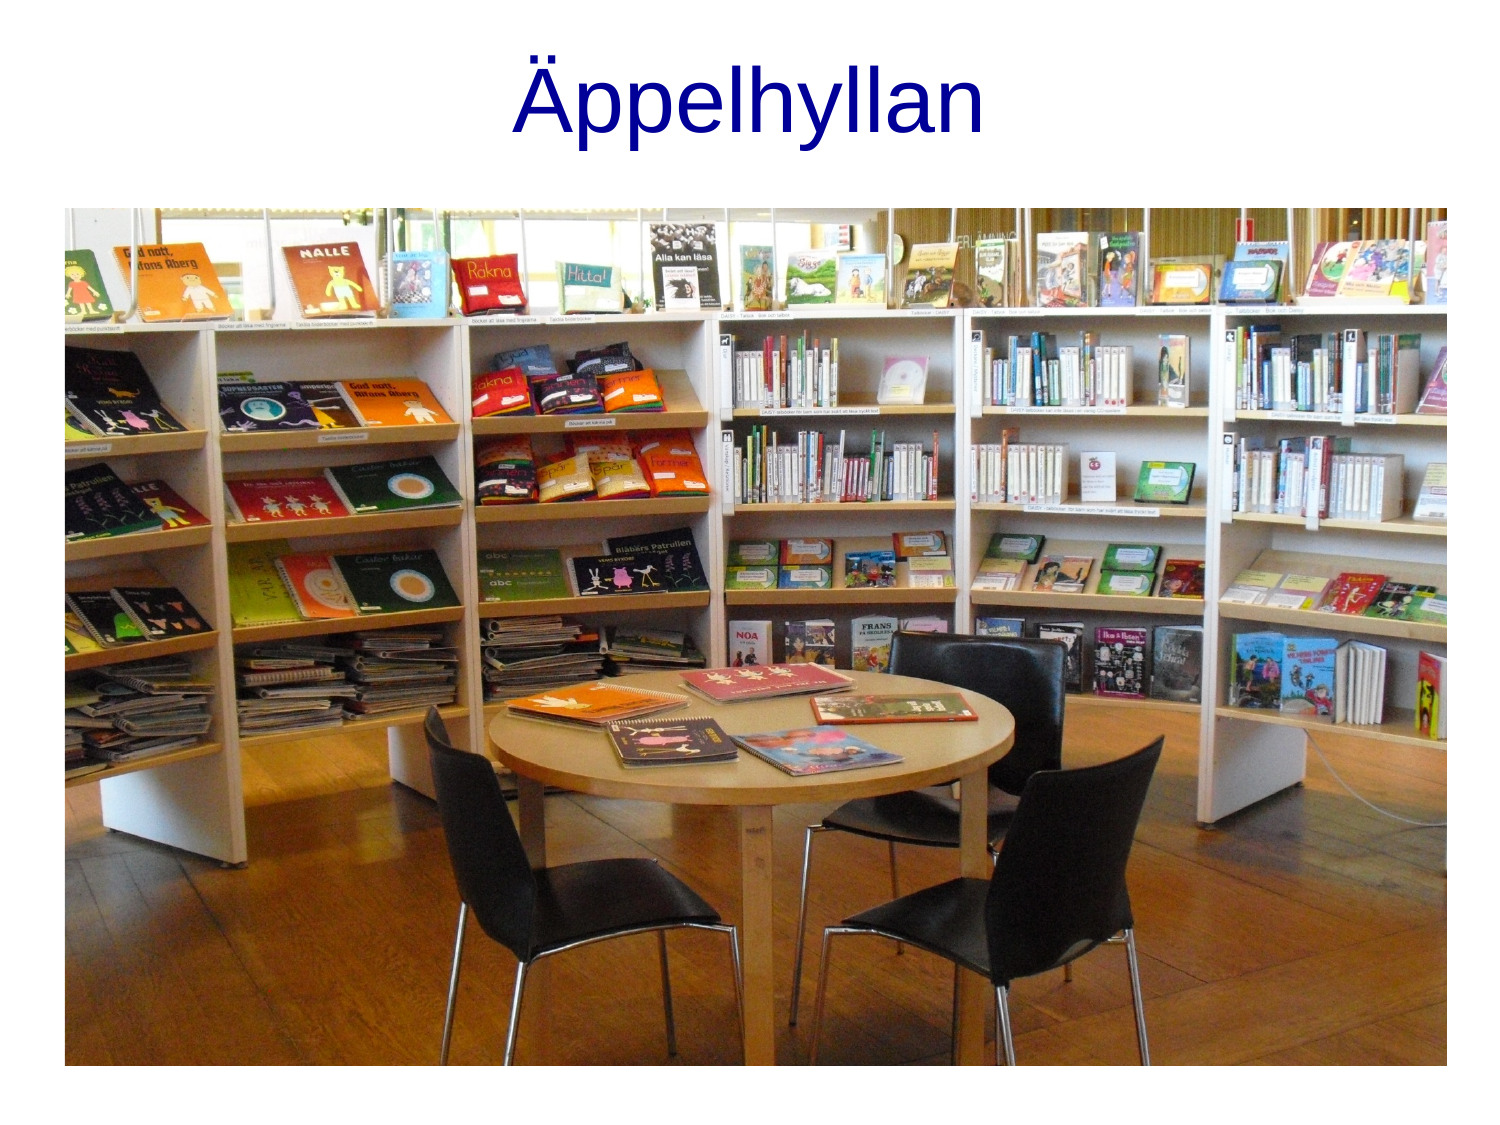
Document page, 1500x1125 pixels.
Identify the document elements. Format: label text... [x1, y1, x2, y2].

picture [64, 207, 1448, 1066]
title Äppelhyllan [74, 18, 1426, 173]
